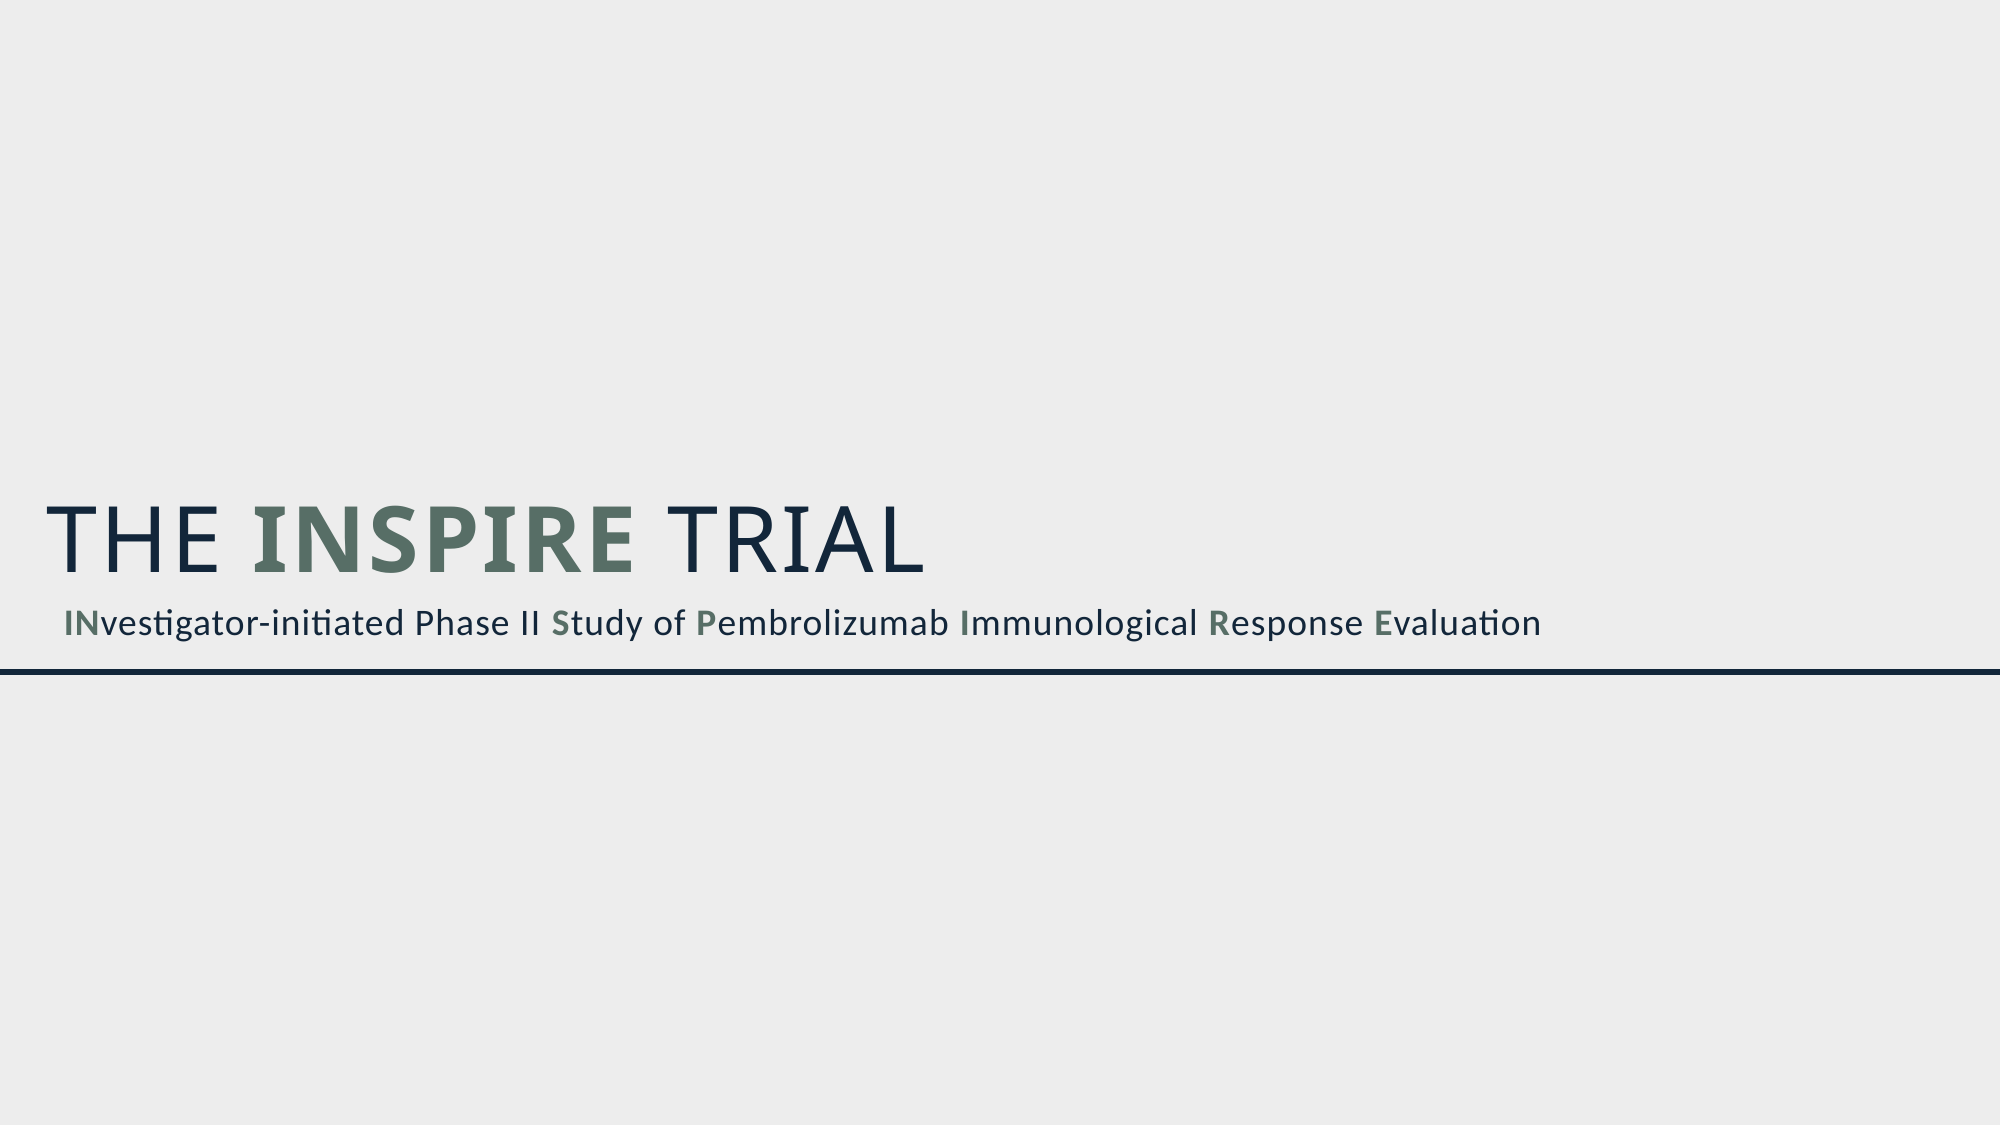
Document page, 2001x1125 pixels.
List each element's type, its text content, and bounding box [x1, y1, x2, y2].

title THE INSPIRE TRIAL [31, 434, 1545, 652]
text_box INvestigator-initiated Phase II Study of Pembrolizumab Immunological Response Evaluation [48, 545, 1557, 651]
